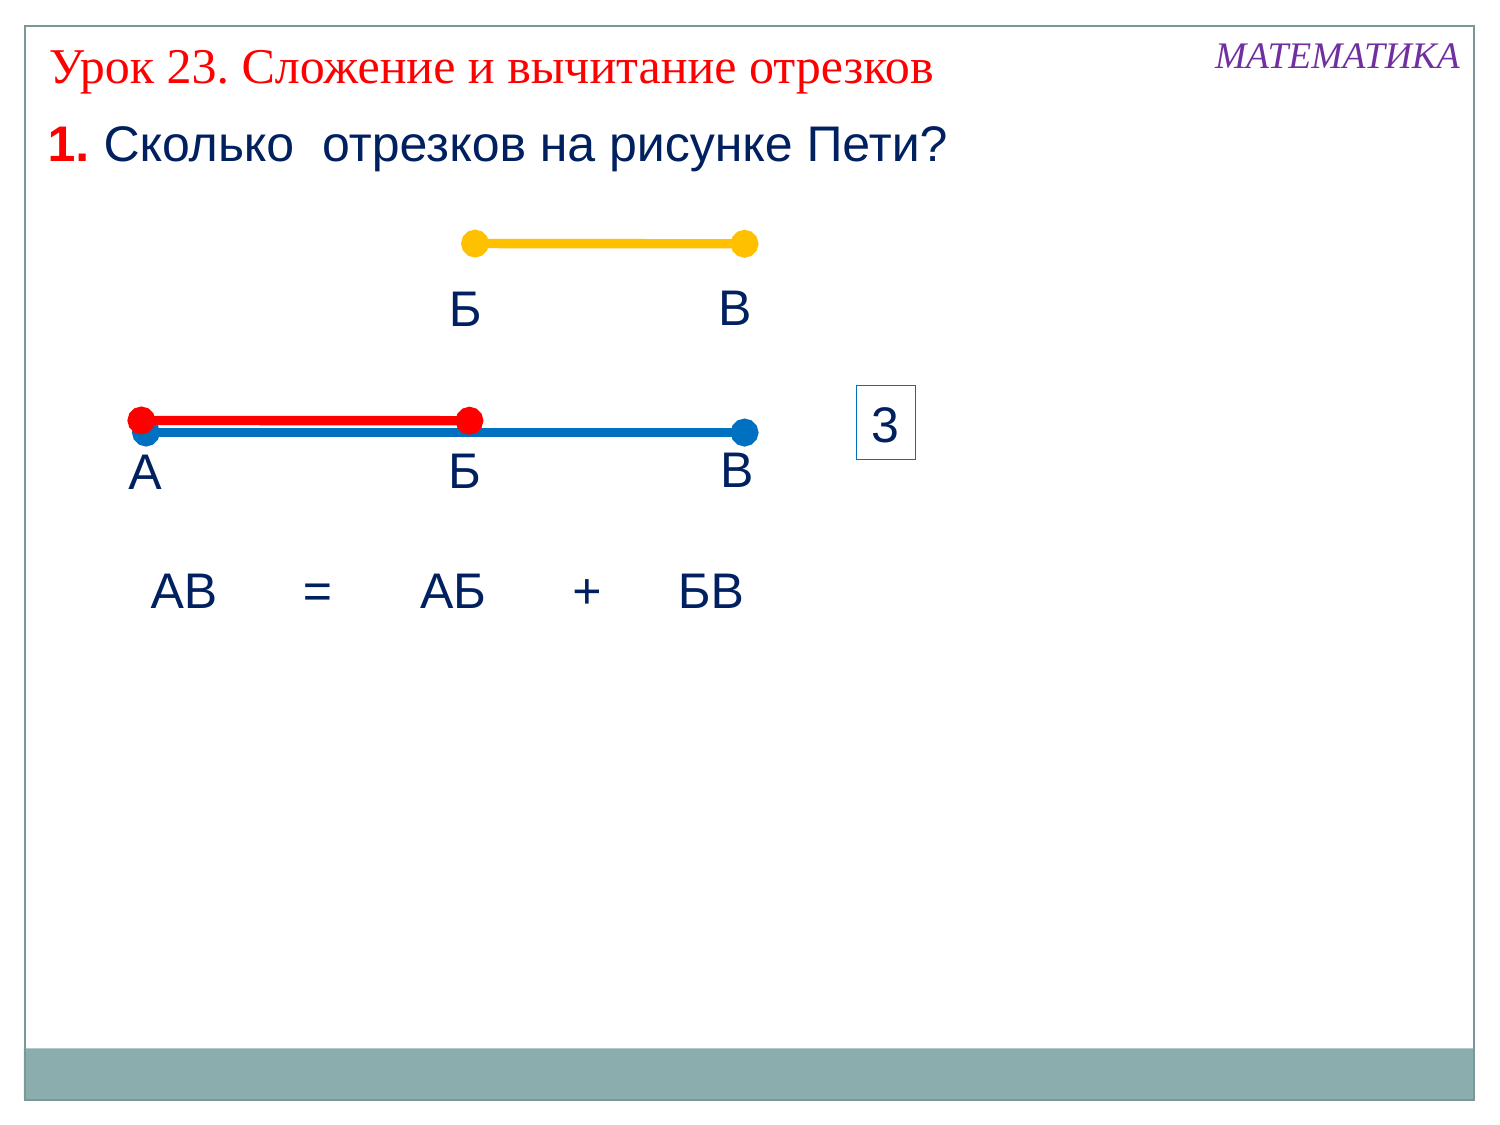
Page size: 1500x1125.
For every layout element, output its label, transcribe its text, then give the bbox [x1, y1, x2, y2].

text_box Б [433, 443, 504, 506]
text_box В [705, 430, 776, 505]
text_box = [288, 550, 382, 626]
text_box В [703, 267, 774, 343]
text_box МАТЕМАТИКА [1200, 23, 1476, 84]
text_box 3 [856, 385, 916, 460]
text_box А [113, 432, 184, 508]
text_box Б [433, 269, 505, 344]
text_box АБ [405, 550, 535, 626]
text_box БВ [663, 550, 792, 626]
text_box + [557, 550, 652, 626]
text_box 1. Сколько отрезков на рисунке Пети? [32, 103, 1144, 179]
text_box АВ [135, 550, 265, 626]
text_box Урок 23. Сложение и вычитание отрезков [34, 26, 1105, 102]
